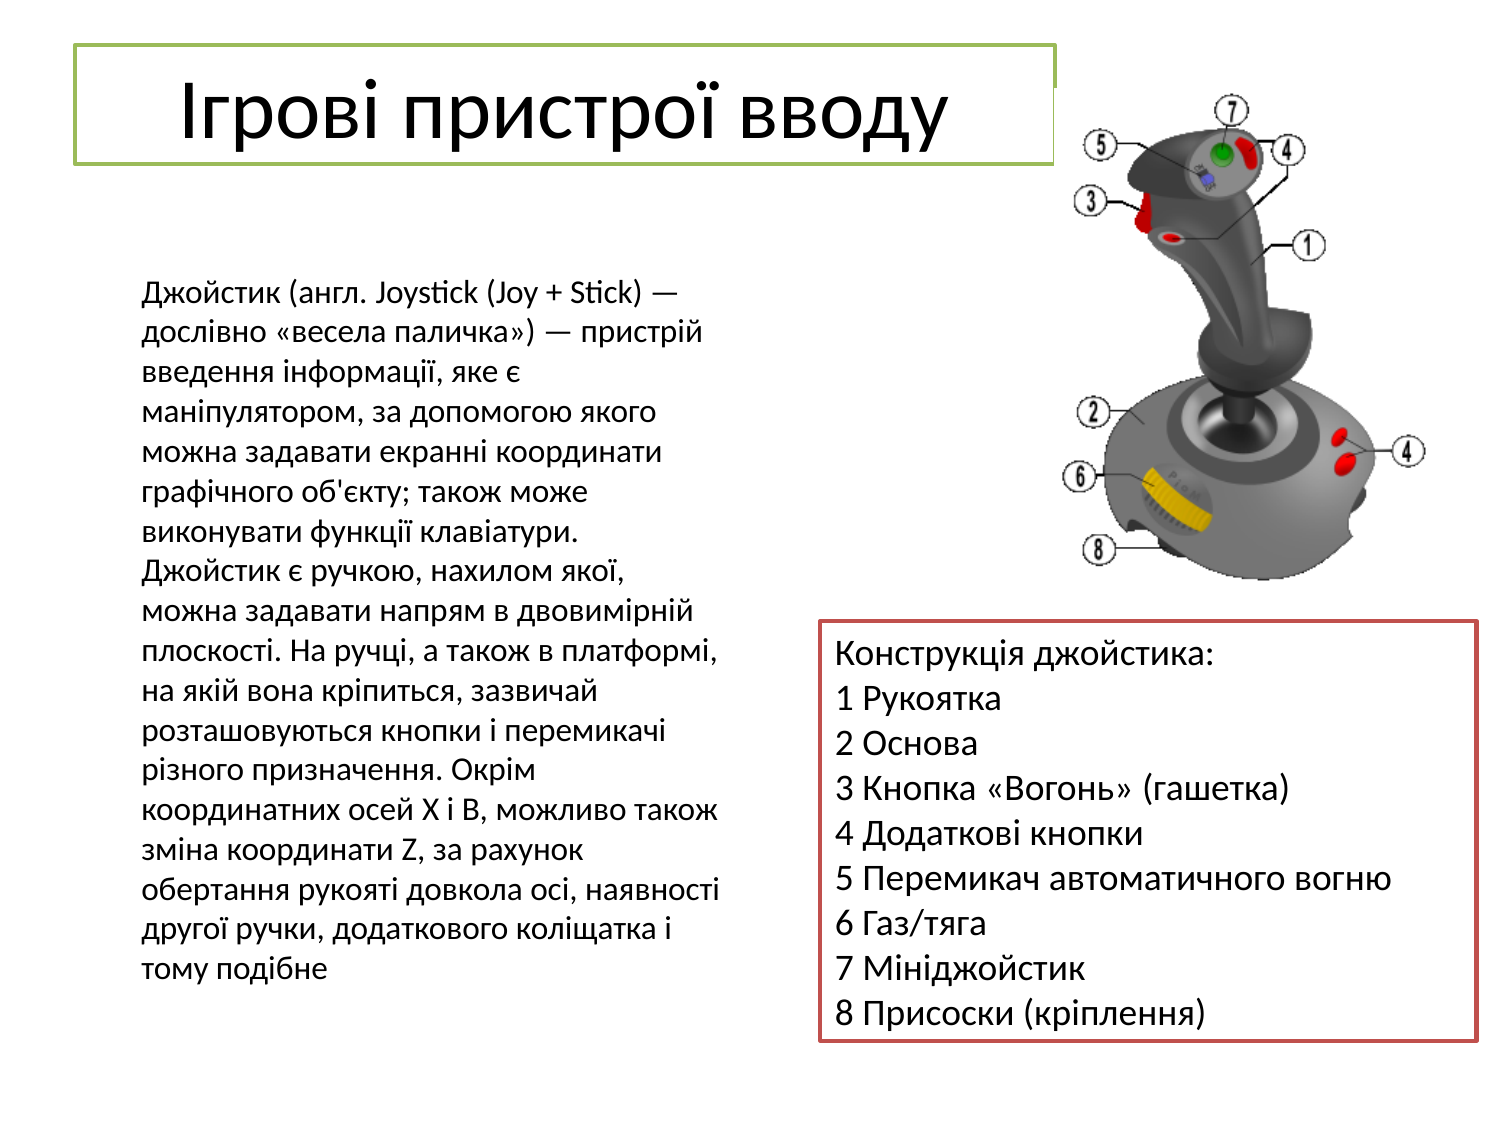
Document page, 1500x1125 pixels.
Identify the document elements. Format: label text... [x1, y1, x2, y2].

text_box Конструкція джойстика: 1 Рукоятка 2 Основа 3 Кнопка «Вогонь» (гашетка) 4 Додаткові кнопки 5 Перемикач автоматичного вогню 6 Газ/тяга 7 Мініджойстик 8 Присоски (кріплення) [818, 619, 1479, 1043]
list Джойстик (англ. Joystick (Joy + Stick) — дослівно «весела паличка») — пристрій введення інформації, яке є маніпулятором, за допомогою якого можна задавати екранні координати графічного об'єкту; також може виконувати функції клавіатури. Джойстик є ручкою, нахилом якої, можна задавати напрям в двовимірній плоскості. На ручці, а також в платформі, на якій вона кріпиться, зазвичай розташовуються кнопки і перемикачі різного призначення. Окрім координатних осей X і В, можливо також зміна координати Z, за рахунок обертання рукояті довкола осі, наявності другої ручки, додаткового коліщатка і тому подібне [75, 262, 739, 1005]
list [1054, 87, 1430, 585]
title Ігрові пристрої вводу [73, 43, 1057, 166]
